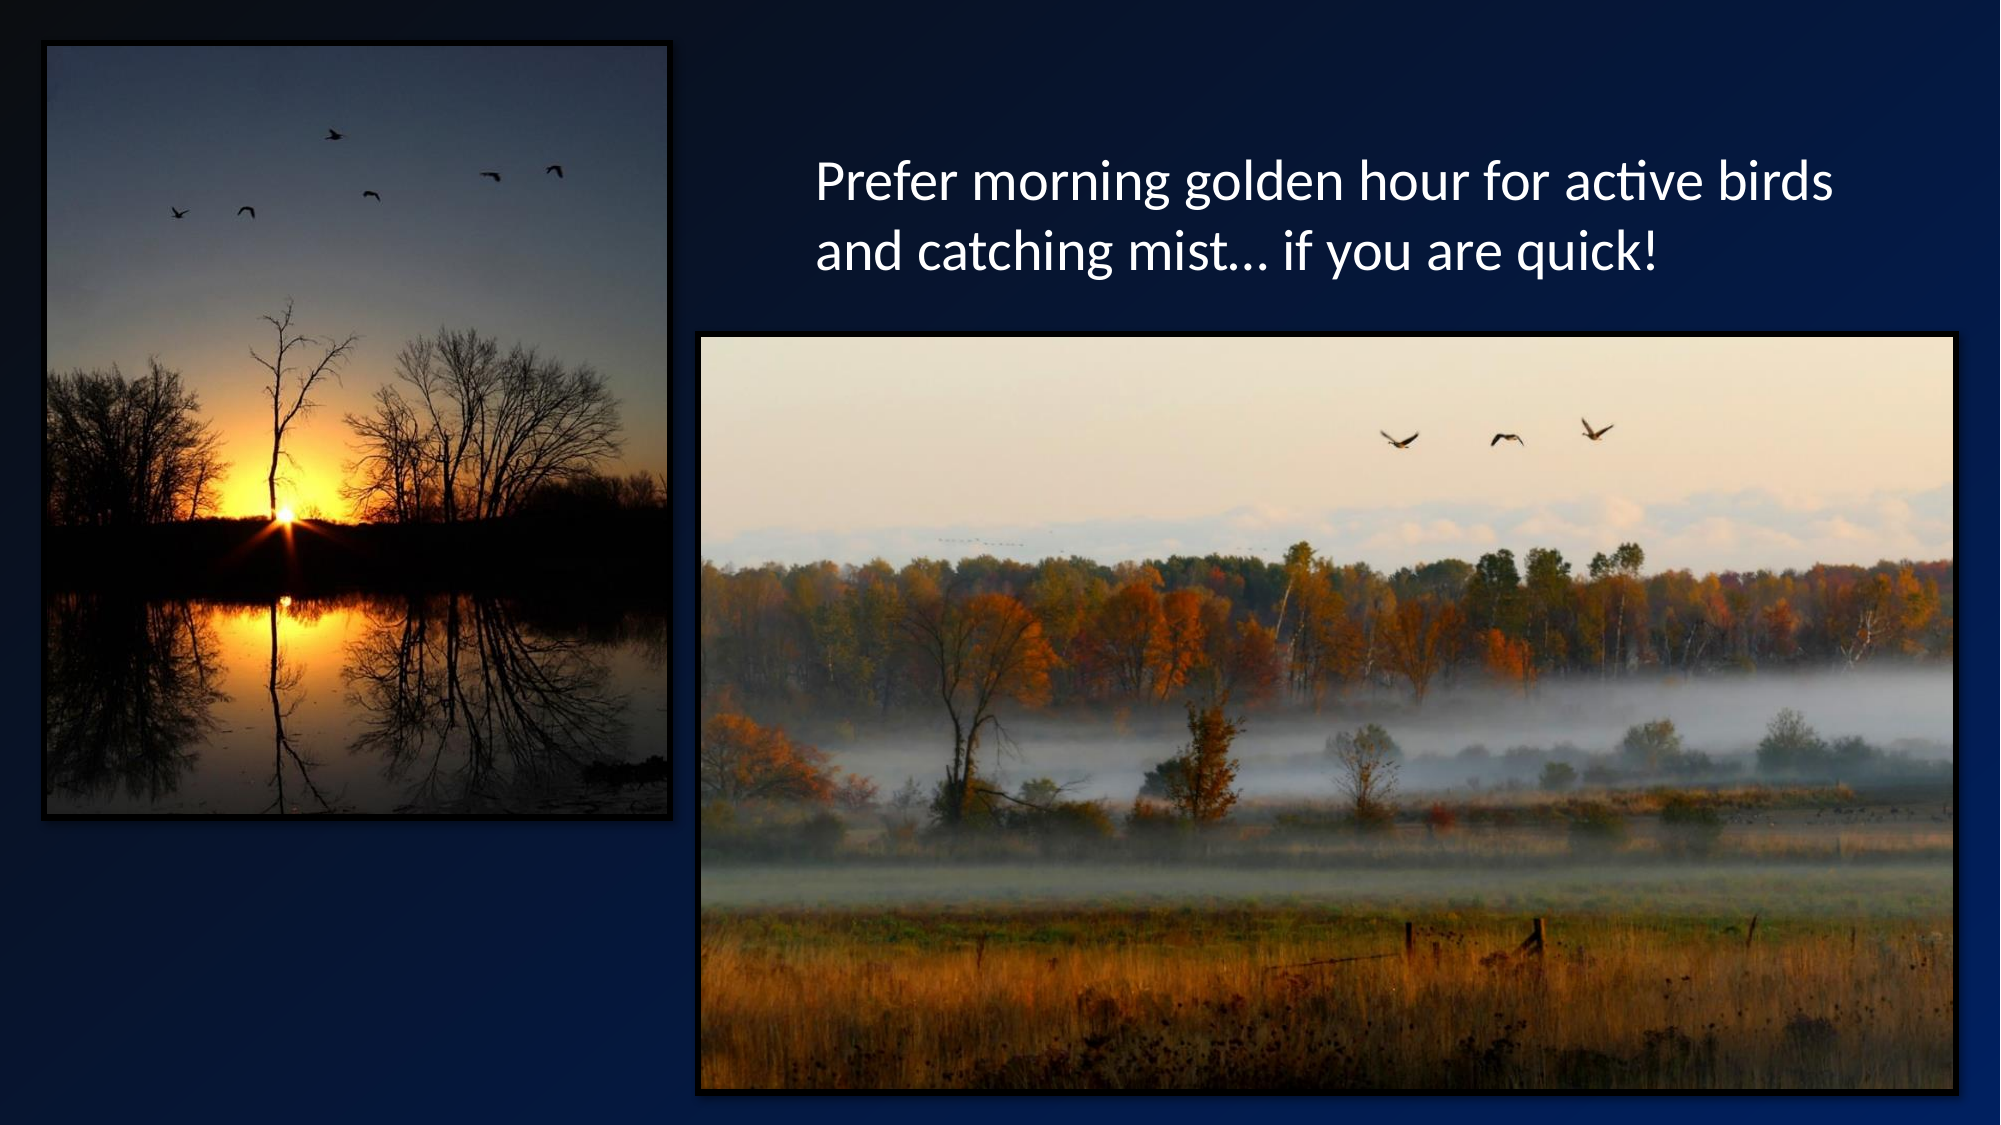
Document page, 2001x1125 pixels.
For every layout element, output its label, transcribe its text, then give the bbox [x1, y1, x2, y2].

picture [47, 45, 667, 815]
text_box Prefer morning golden hour for active birds and catching mist… if you are quick! [800, 134, 1868, 290]
picture [700, 337, 1953, 1090]
